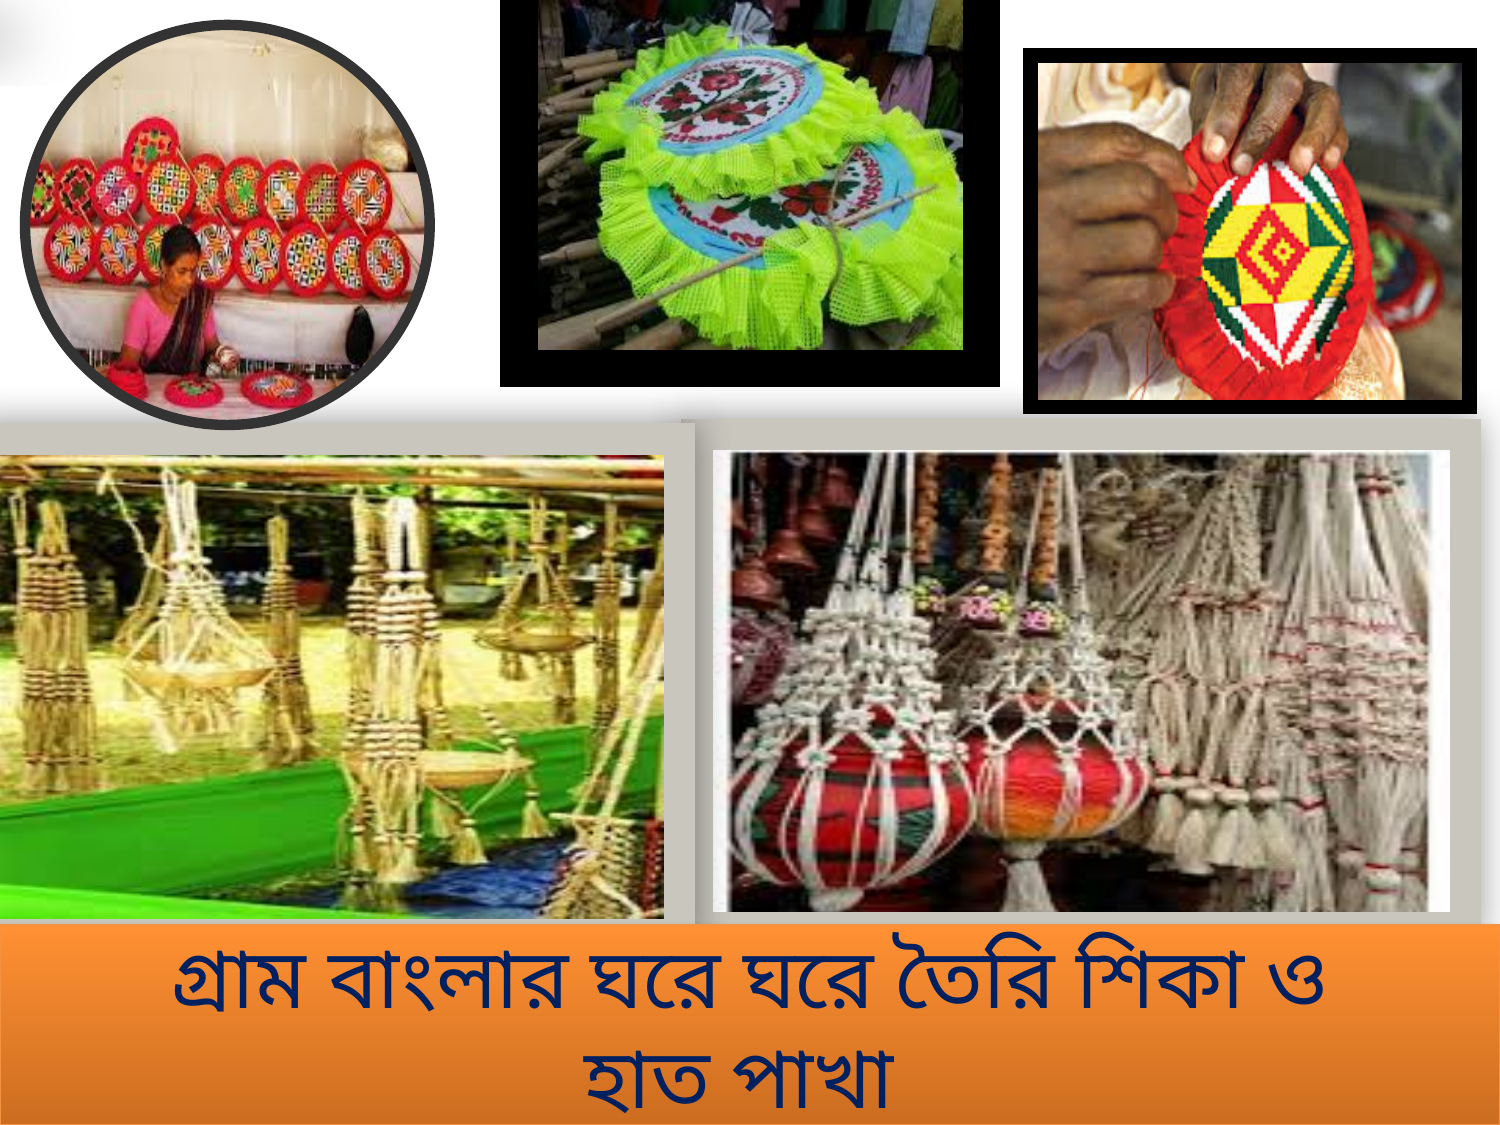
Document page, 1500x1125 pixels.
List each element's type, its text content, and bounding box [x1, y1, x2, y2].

picture [537, 0, 963, 351]
picture [0, 454, 665, 919]
picture [1037, 62, 1463, 401]
text_box গ্রাম বাংলার ঘরে ঘরে তৈরি শিকা ও হাত পাখা [0, 924, 1500, 1125]
picture [24, 24, 430, 426]
picture [712, 449, 1451, 913]
